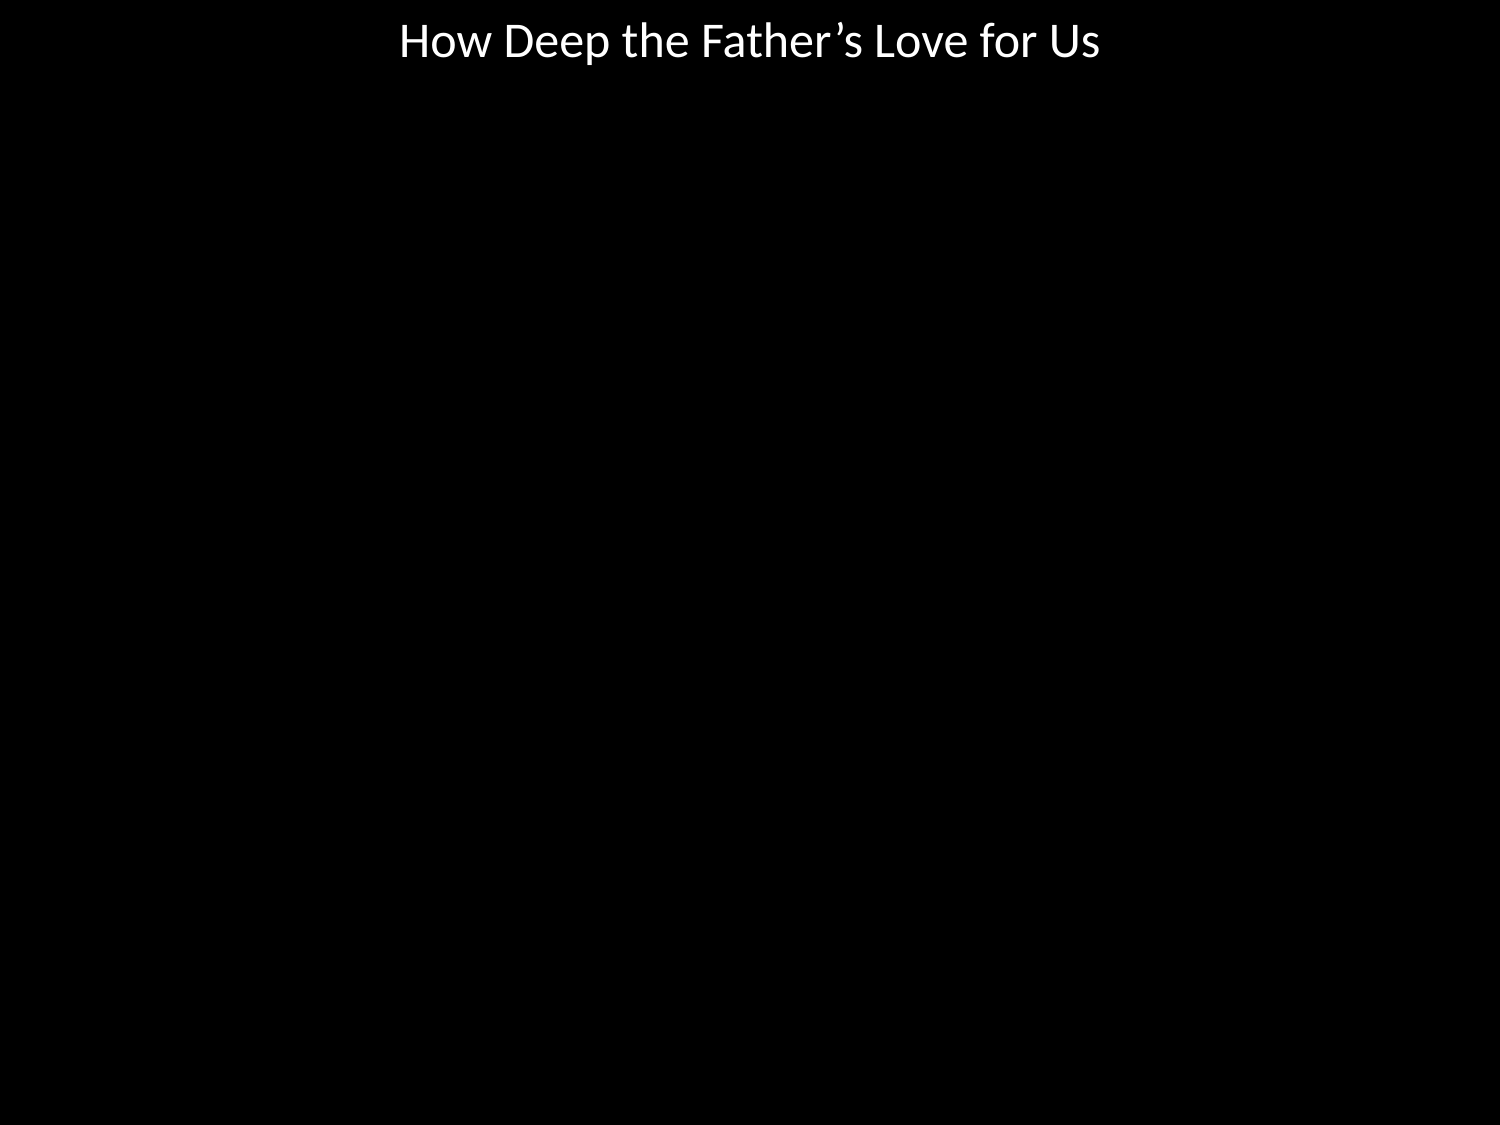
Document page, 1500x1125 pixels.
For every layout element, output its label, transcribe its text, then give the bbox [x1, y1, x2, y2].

list How Deep the Father’s Love for Us [0, 0, 1500, 75]
